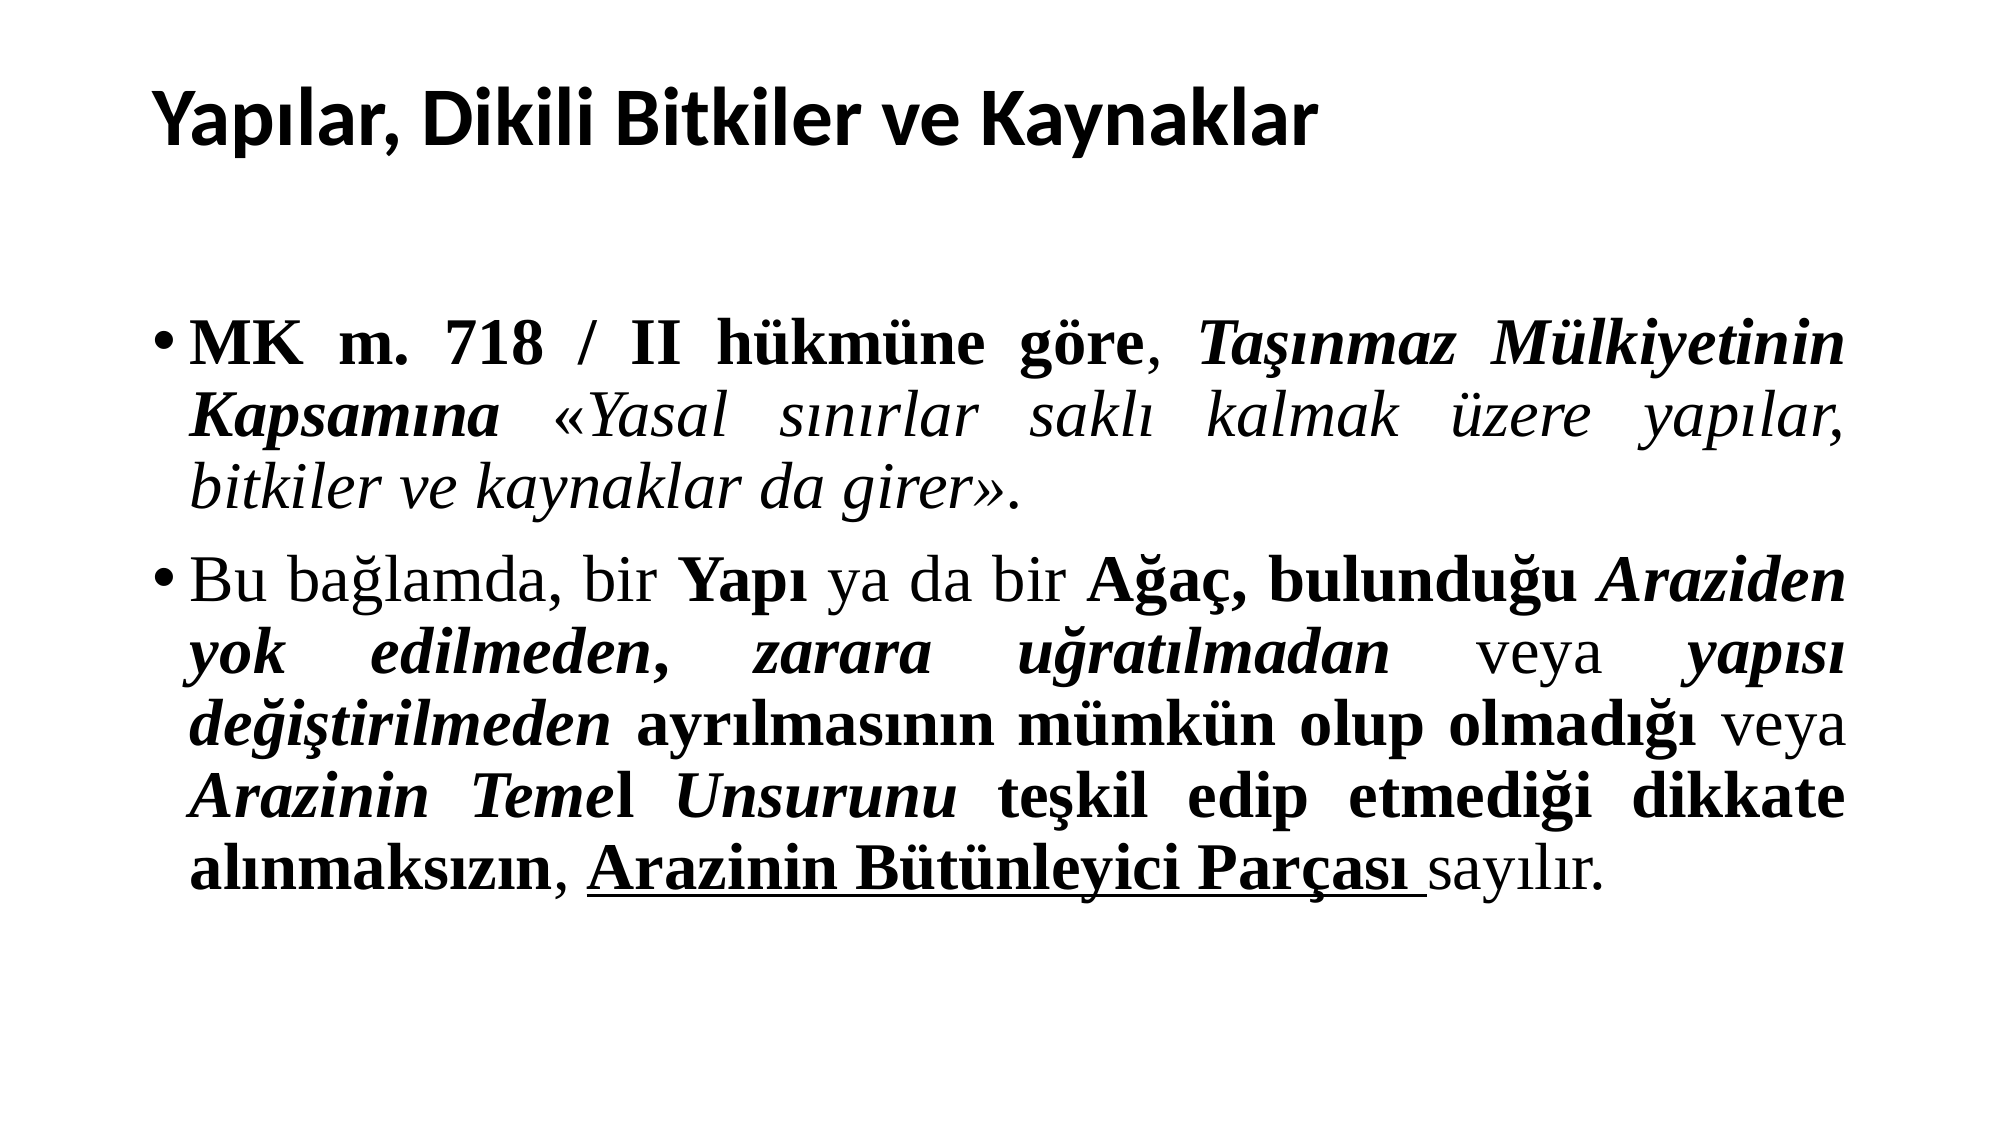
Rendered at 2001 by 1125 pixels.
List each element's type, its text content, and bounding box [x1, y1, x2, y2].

list MK m. 718 / II hükmüne göre, Taşınmaz Mülkiyetinin Kapsamına «Yasal sınırlar saklı kalmak üzere yapılar, bitkiler ve kaynaklar da girer». Bu bağlamda, bir Yapı ya da bir Ağaç, bulunduğu Araziden yok edilmeden, zarara uğratılmadan veya yapısı değiştirilmeden ayrılmasının mümkün olup olmadığı veya Arazinin Temel Unsurunu teşkil edip etmediği dikkate alınmaksızın, Arazinin Bütünleyici Parçası sayılır. [137, 299, 1863, 1014]
title Yapılar, Dikili Bitkiler ve Kaynaklar [137, 59, 1863, 278]
